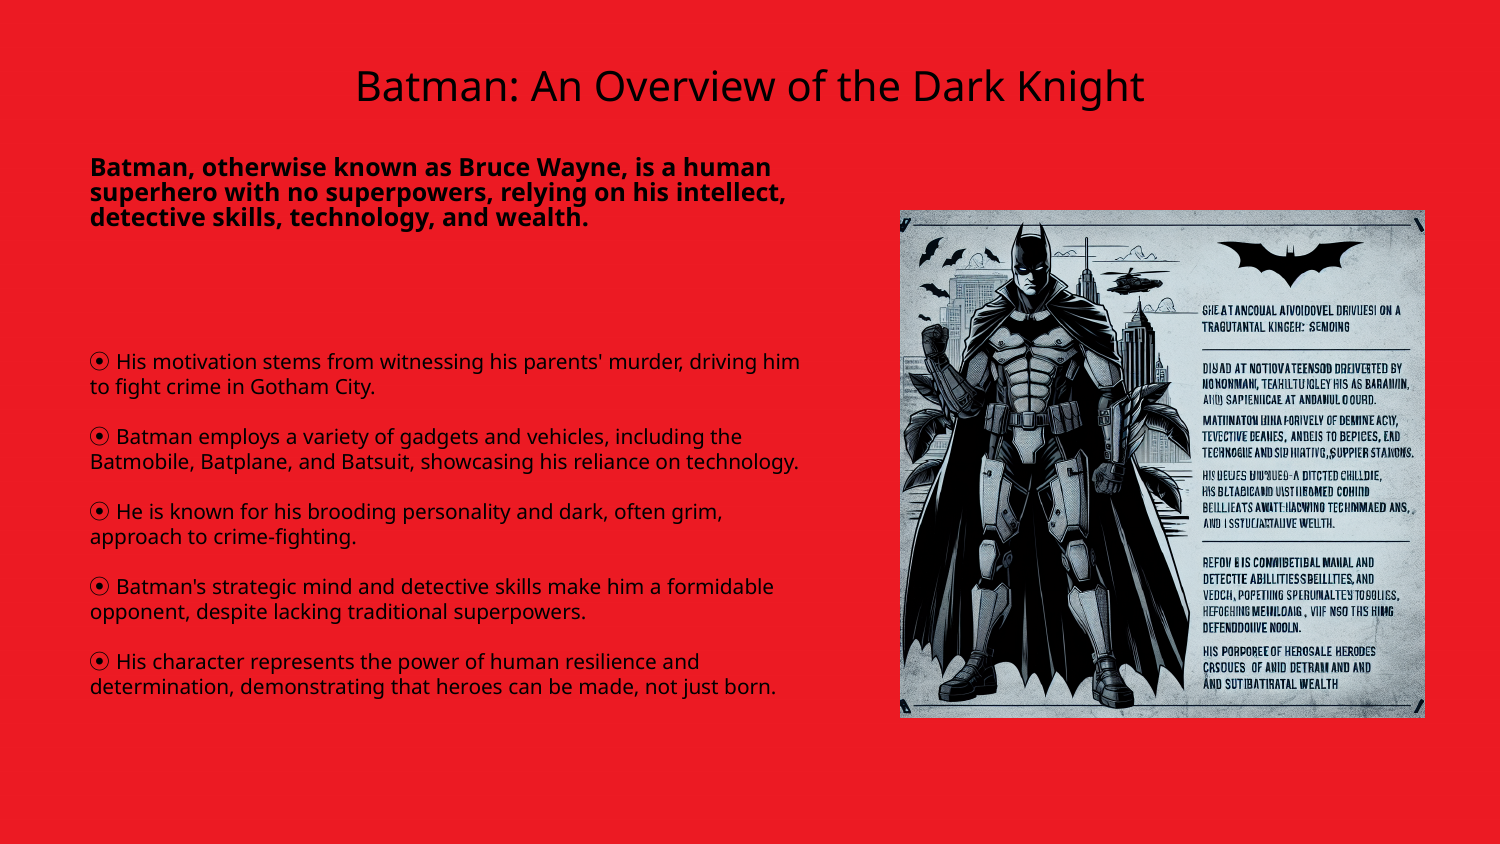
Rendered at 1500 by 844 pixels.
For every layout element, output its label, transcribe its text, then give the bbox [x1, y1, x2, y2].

text_box ⦿ His motivation stems from witnessing his parents' murder, driving him to fight crime in Gotham City. ⦿ Batman employs a variety of gadgets and vehicles, including the Batmobile, Batplane, and Batsuit, showcasing his reliance on technology. ⦿ He is known for his brooding personality and dark, often grim, approach to crime-fighting. ⦿ Batman's strategic mind and detective skills make him a formidable opponent, despite lacking traditional superpowers. ⦿ His character represents the power of human resilience and determination, demonstrating that heroes can be made, not just born. [74, 337, 825, 760]
picture [0, 169, 1500, 844]
text_box Batman, otherwise known as Bruce Wayne, is a human superhero with no superpowers, relying on his intellect, detective skills, technology, and wealth. [74, 151, 825, 237]
text_box Batman: An Overview of the Dark Knight [0, 0, 1500, 169]
